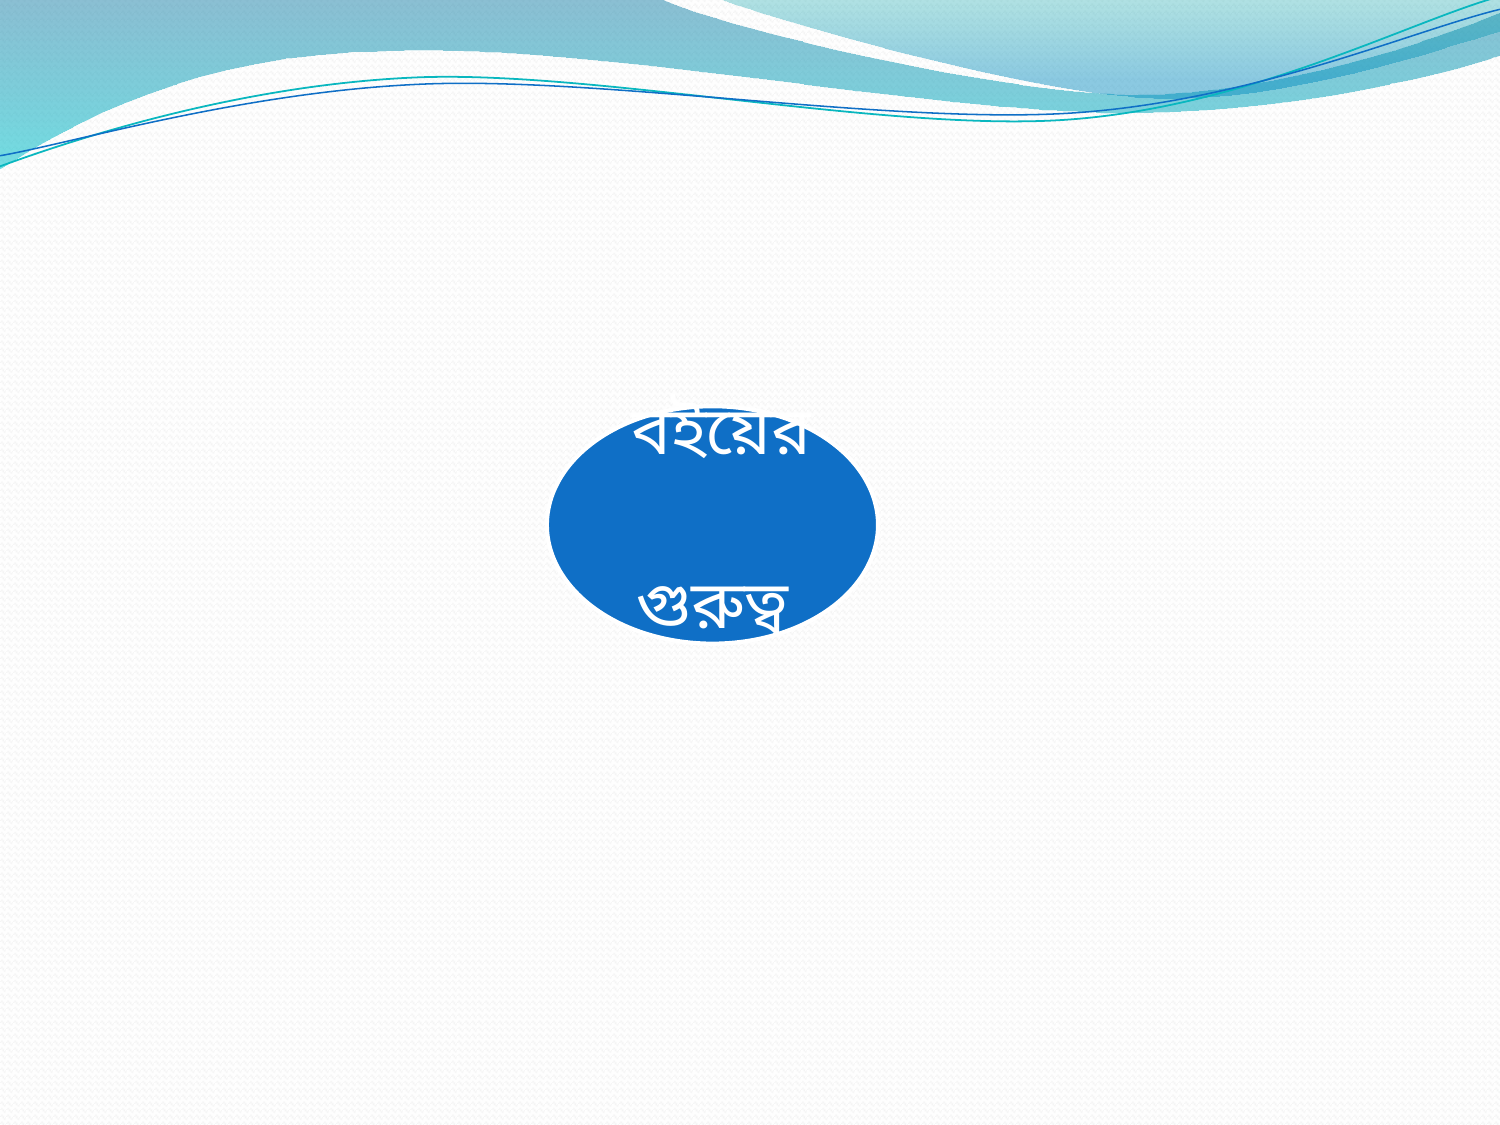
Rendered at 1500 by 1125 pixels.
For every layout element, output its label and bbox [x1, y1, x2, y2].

text_box [49, 49, 1376, 1001]
